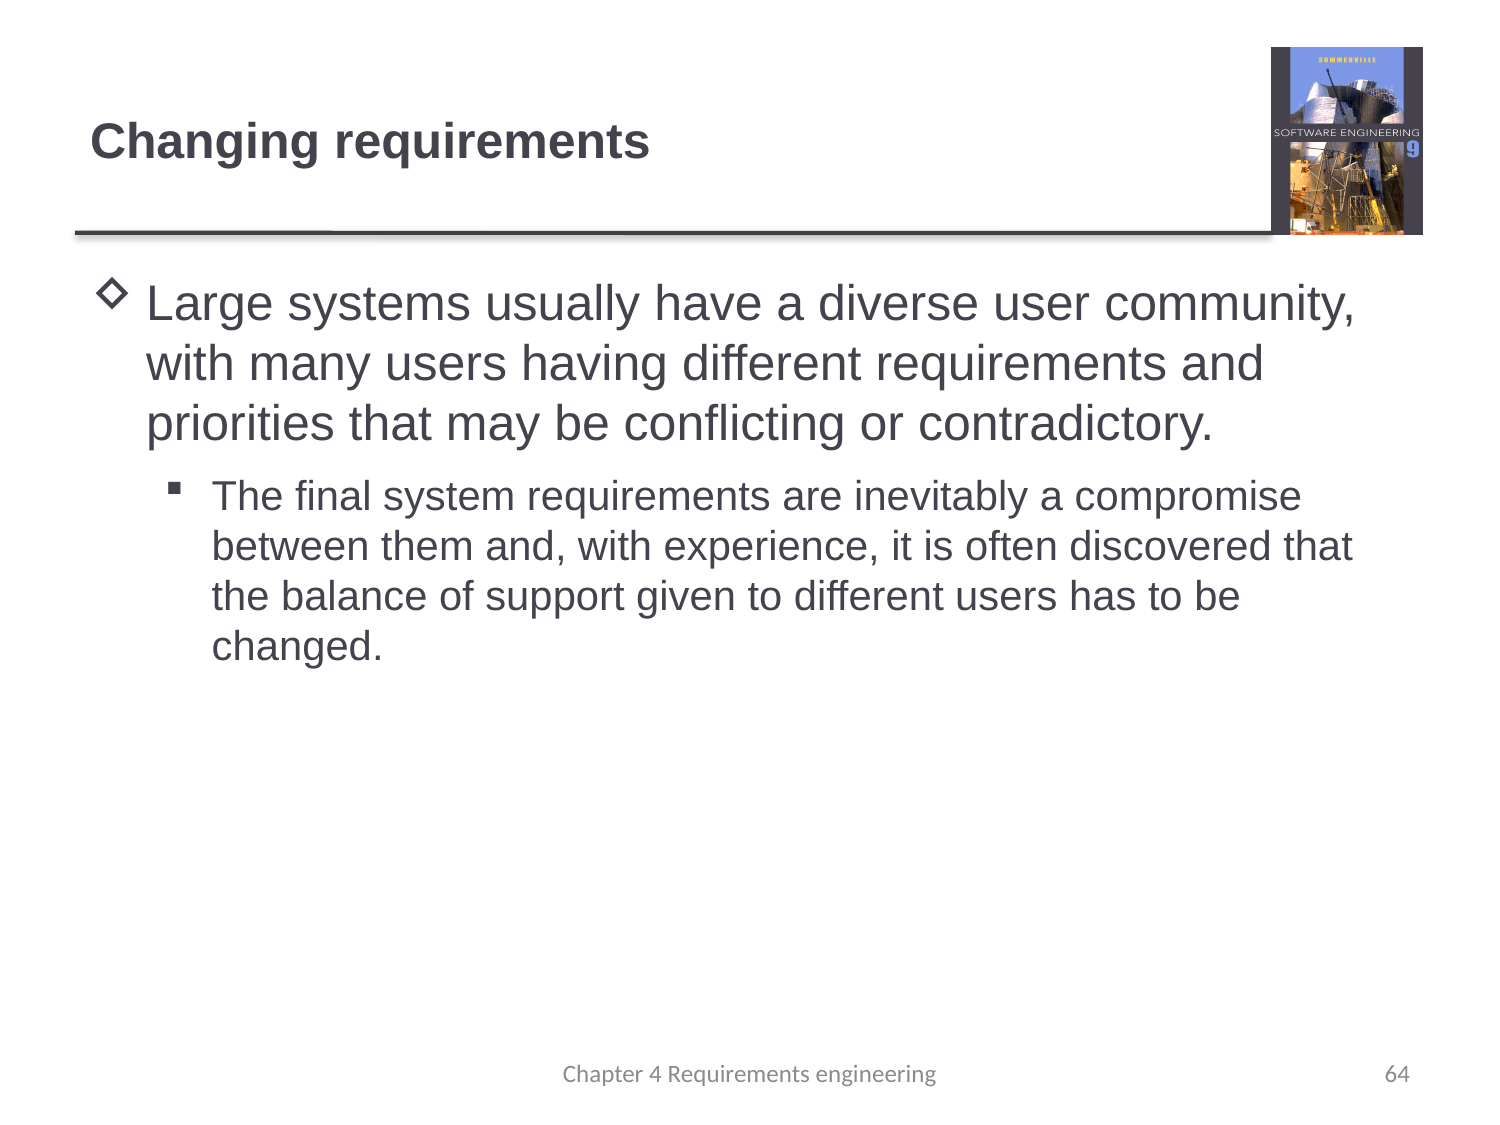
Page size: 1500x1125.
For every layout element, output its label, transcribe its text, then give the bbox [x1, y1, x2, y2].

title Changing requirements [74, 44, 1272, 233]
footer Chapter 4 Requirements engineering [512, 1042, 988, 1103]
picture [1272, 47, 1423, 235]
slide_number 64 [1074, 1042, 1425, 1103]
list Large systems usually have a diverse user community, with many users having different requirements and priorities that may be conflicting or contradictory. The final system requirements are inevitably a compromise between them and, with experience, it is often discovered that the balance of support given to different users has to be changed. [75, 262, 1425, 1005]
